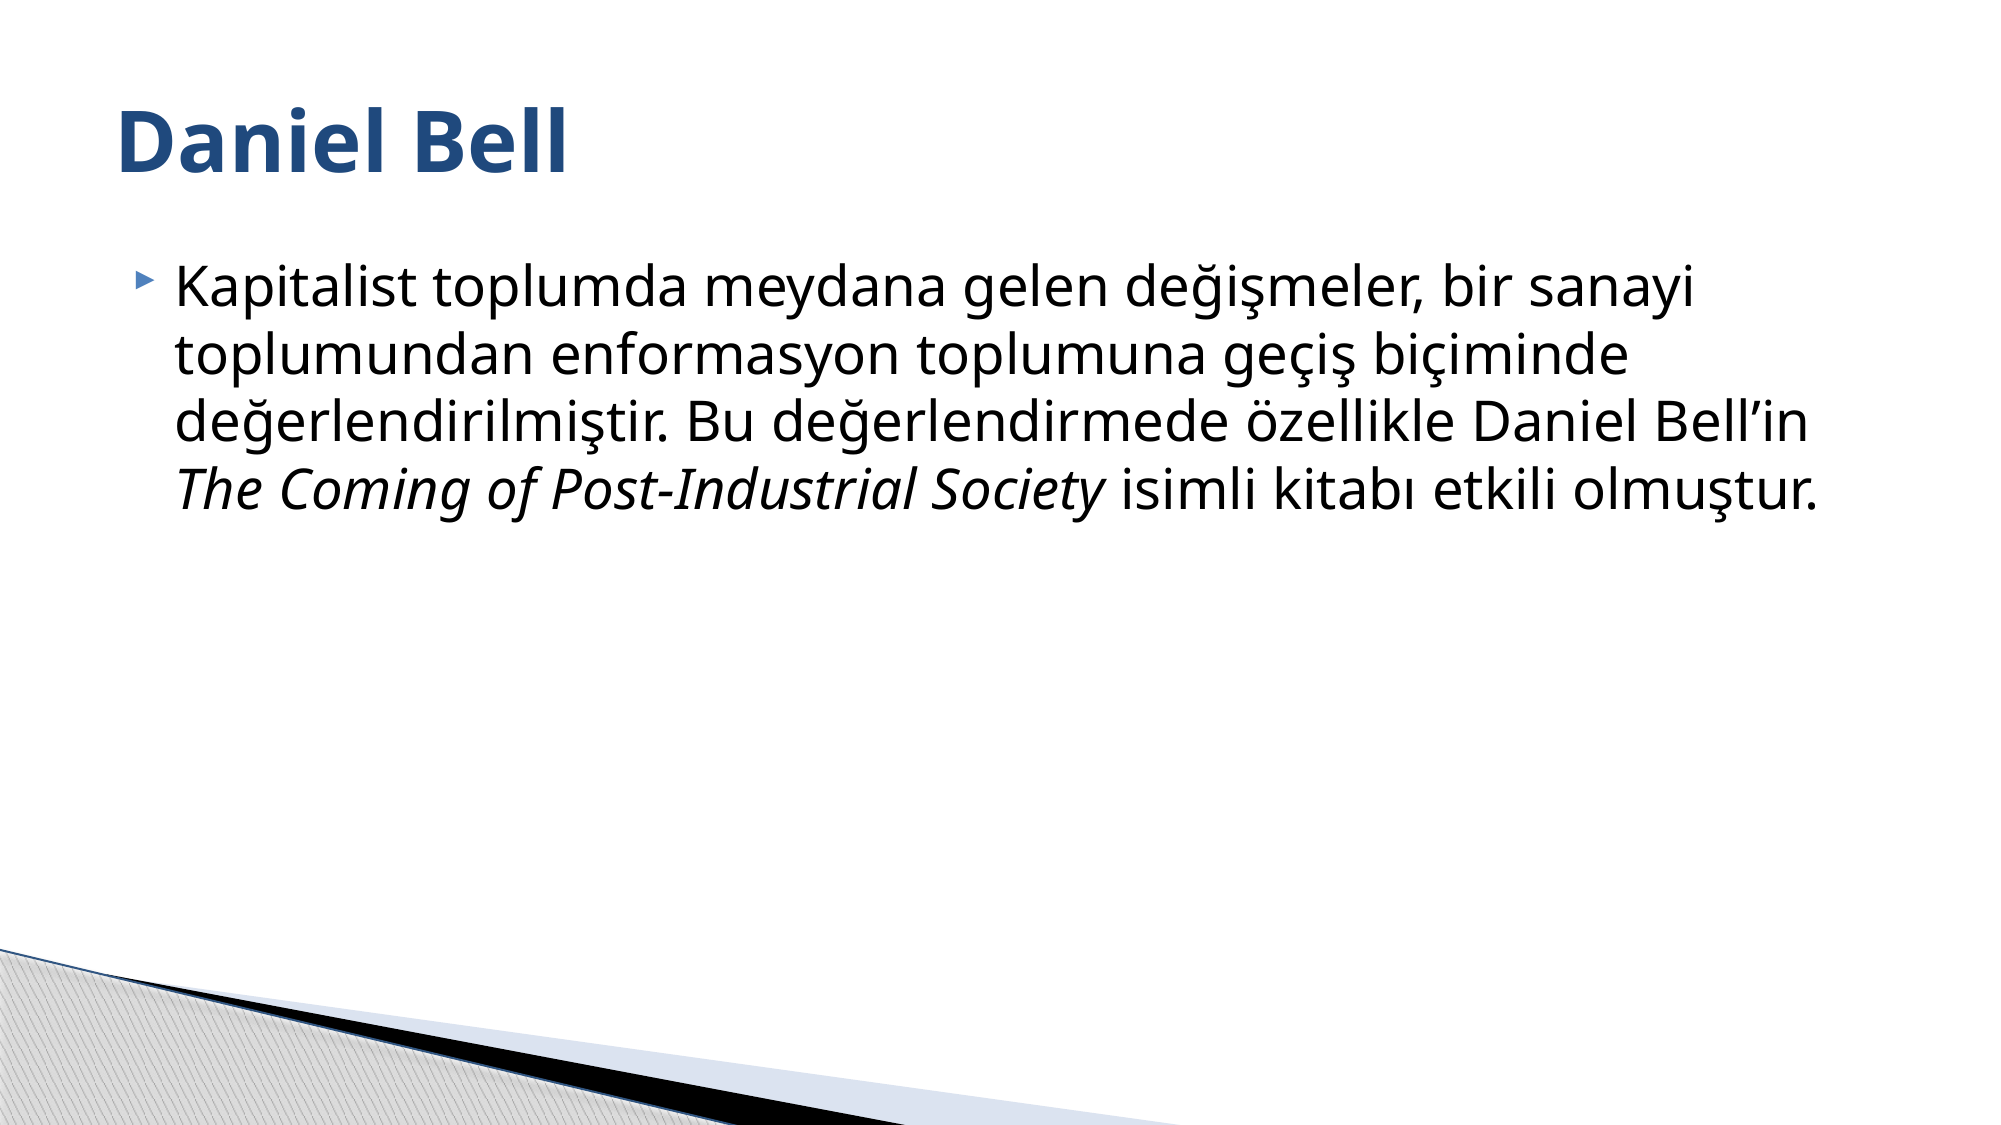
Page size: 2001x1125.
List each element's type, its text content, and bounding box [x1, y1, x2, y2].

title Daniel Bell [99, 45, 1900, 233]
list Kapitalist toplumda meydana gelen değişmeler, bir sanayi toplumundan enformasyon toplumuna geçiş biçiminde değerlendirilmiştir. Bu değerlendirmede özellikle Daniel Bell’in The Coming of Post-Industrial Society isimli kitabı etkili olmuştur. [99, 243, 1900, 986]
